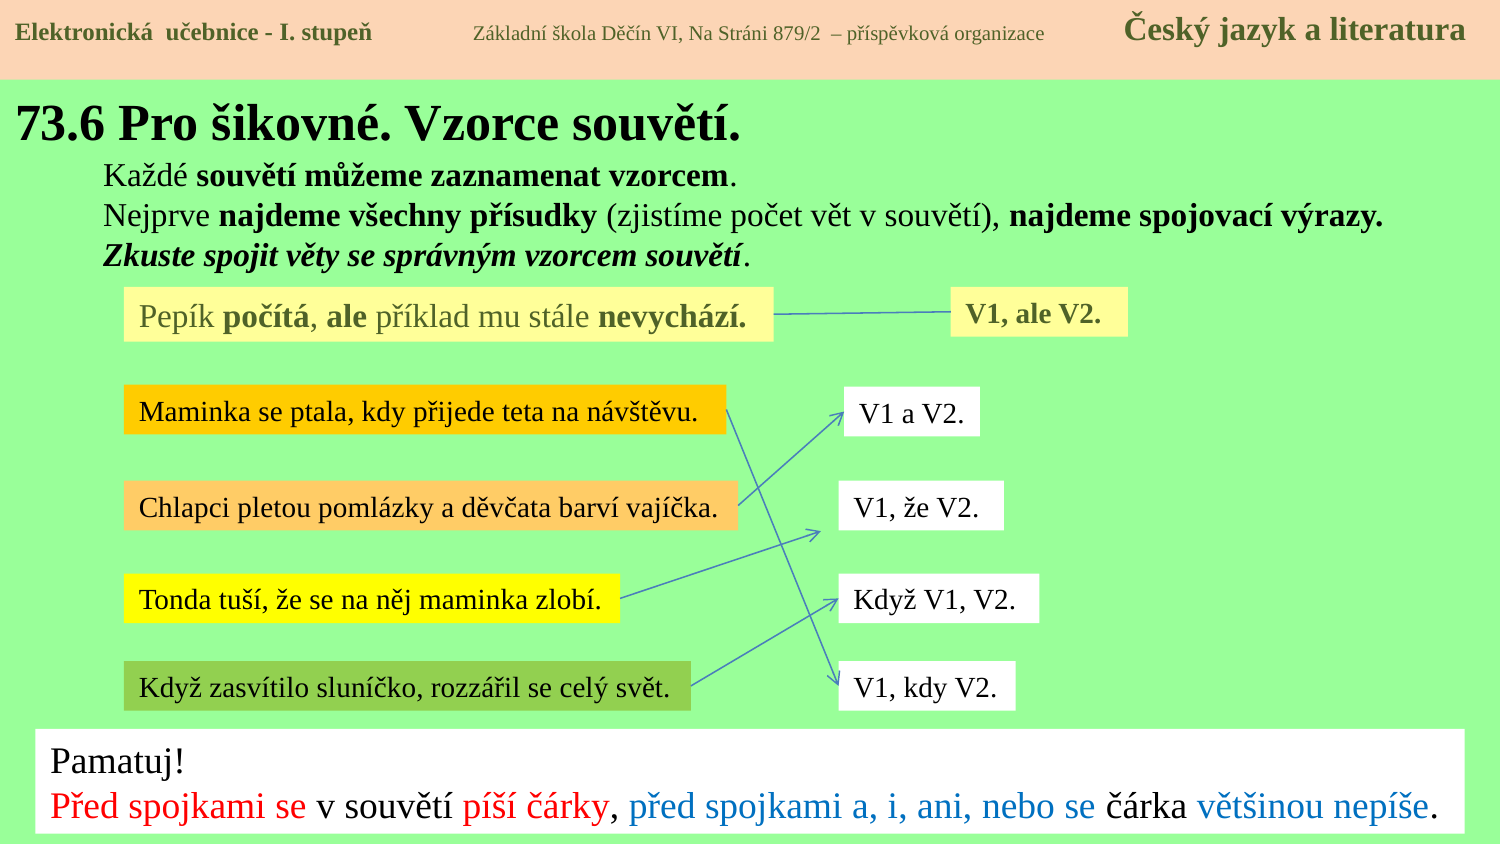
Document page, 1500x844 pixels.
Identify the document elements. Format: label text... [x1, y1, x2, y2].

text_box Pepík počítá, ale příklad mu stále nevychází. [123, 286, 774, 342]
text_box V1, kdy V2. [838, 661, 1016, 711]
text_box V1 a V2. [844, 386, 980, 437]
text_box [726, 409, 839, 598]
text_box V1, ale V2. [950, 286, 1128, 337]
text_box Maminka se ptala, kdy přijede teta na návštěvu. [123, 384, 727, 435]
text_box Elektronická učebnice - I. stupeň Základní škola Děčín VI, Na Stráni 879/2 – příspěvková organizace Český jazyk a literatura [0, 0, 1500, 80]
text_box Každé souvětí můžeme zaznamenat vzorcem. Nejprve najdeme všechny přísudky (zjistíme počet vět v souvětí), najdeme spojovací výrazy. Zkuste spojit věty se správným vzorcem souvětí. [88, 146, 1494, 281]
text_box Tonda tuší, že se na něj maminka zlobí. [123, 573, 621, 624]
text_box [619, 530, 822, 599]
text_box Pamatuj! Před spojkami se v souvětí píší čárky, před spojkami a, i, ani, nebo se čárka většinou nepíše. [35, 728, 1465, 834]
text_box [773, 311, 951, 315]
text_box Když zasvítilo sluníčko, rozzářil se celý svět. [123, 661, 691, 711]
title 73.6 Pro šikovné. Vzorce souvětí. [0, 80, 1247, 169]
text_box Chlapci pletou pomlázky a děvčata barví vajíčka. [123, 480, 720, 531]
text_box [737, 411, 845, 507]
text_box Když V1, V2. [843, 573, 1040, 624]
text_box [690, 598, 839, 687]
text_box V1, že V2. [843, 480, 1004, 531]
